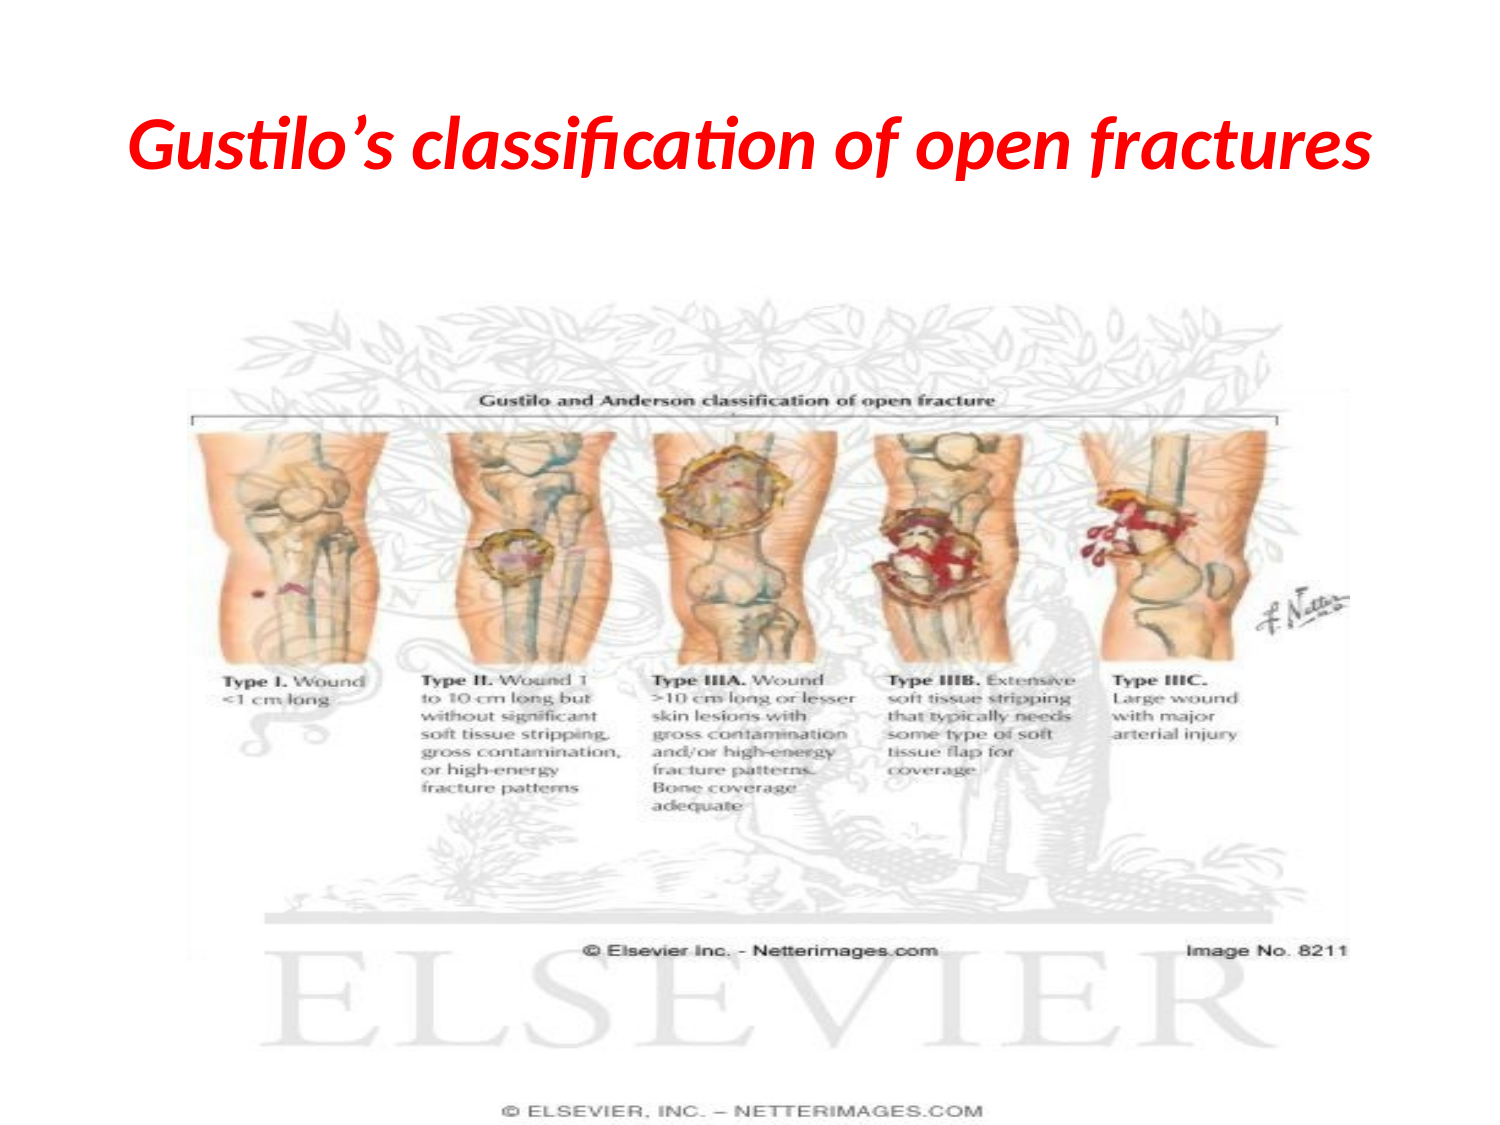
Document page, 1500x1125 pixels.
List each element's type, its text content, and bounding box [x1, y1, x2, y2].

title Gustilo’s classification of open fractures [75, 45, 1425, 233]
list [187, 249, 1351, 1125]
